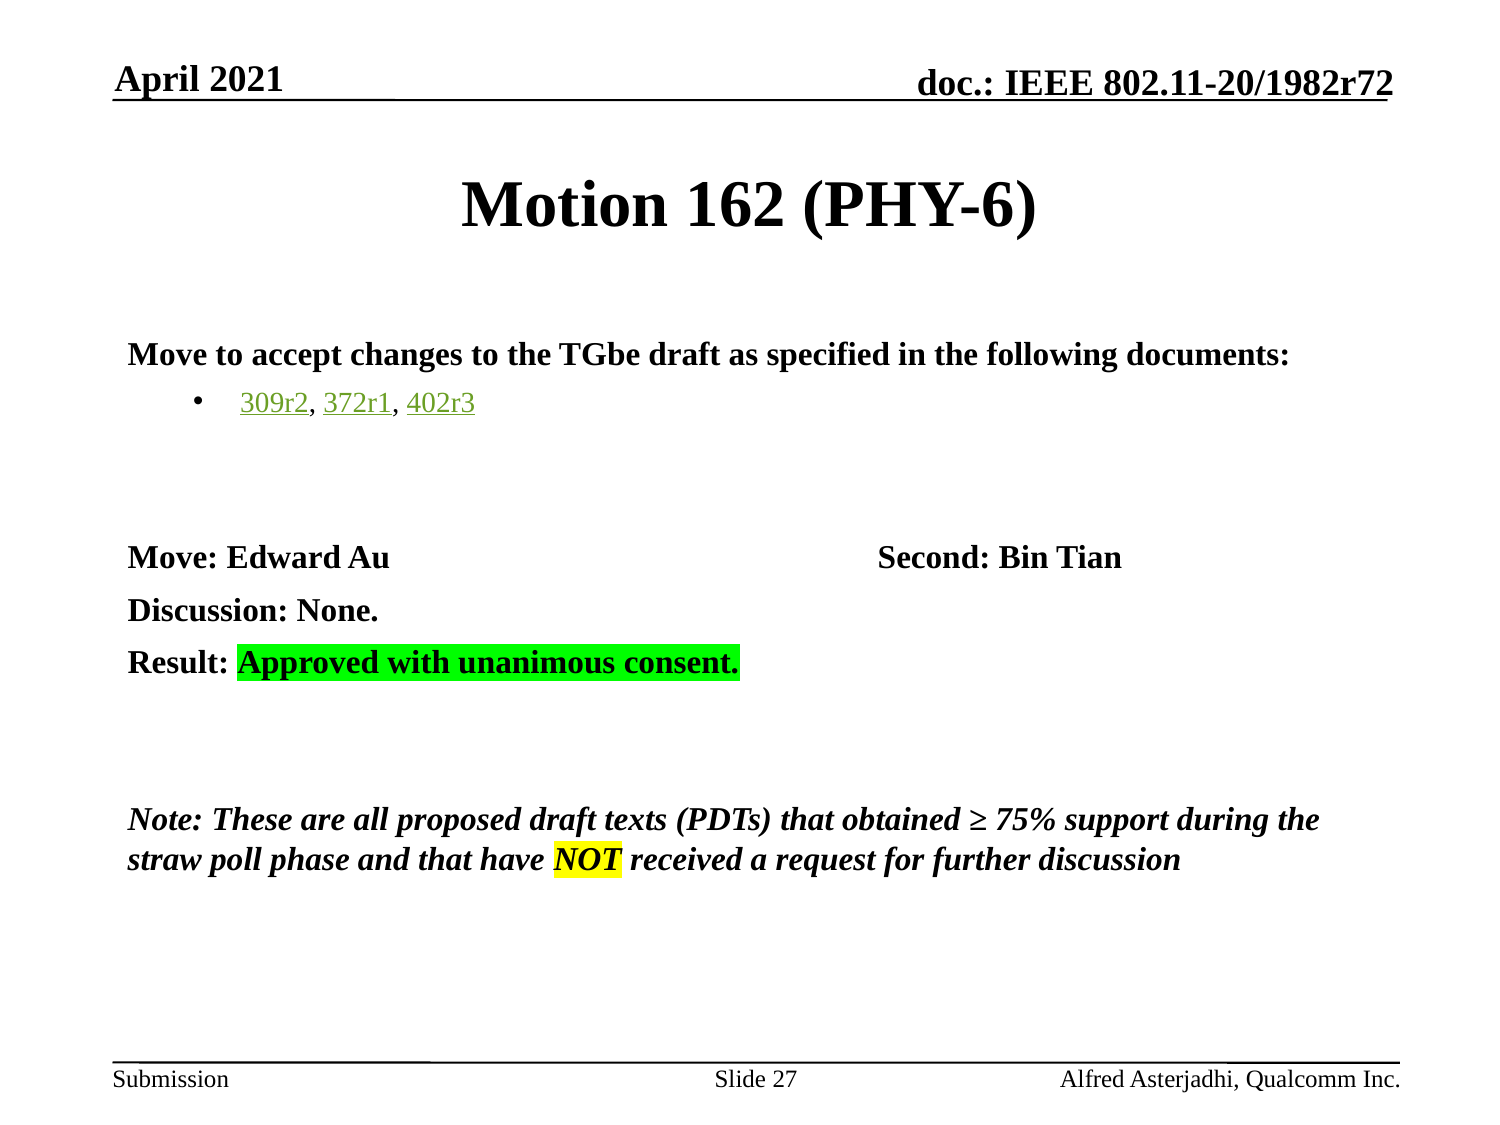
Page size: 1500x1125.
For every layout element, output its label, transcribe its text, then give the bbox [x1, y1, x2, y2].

title Motion 162 (PHY-6) [112, 112, 1388, 288]
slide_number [114, 54, 423, 100]
slide_number Slide 27 [712, 1061, 800, 1123]
footer Alfred Asterjadhi, Qualcomm Inc. [878, 1061, 1402, 1093]
list Move to accept changes to the TGbe draft as specified in the following documents: 309r2, 372r1, 402r3 Move: Edward Au Second: Bin Tian Discussion: None. Result: Approved with unanimous consent. Note: These are all proposed draft texts (PDTs) that obtained ≥ 75% support during the straw poll phase and that have NOT received a request for further discussion [112, 324, 1388, 1000]
